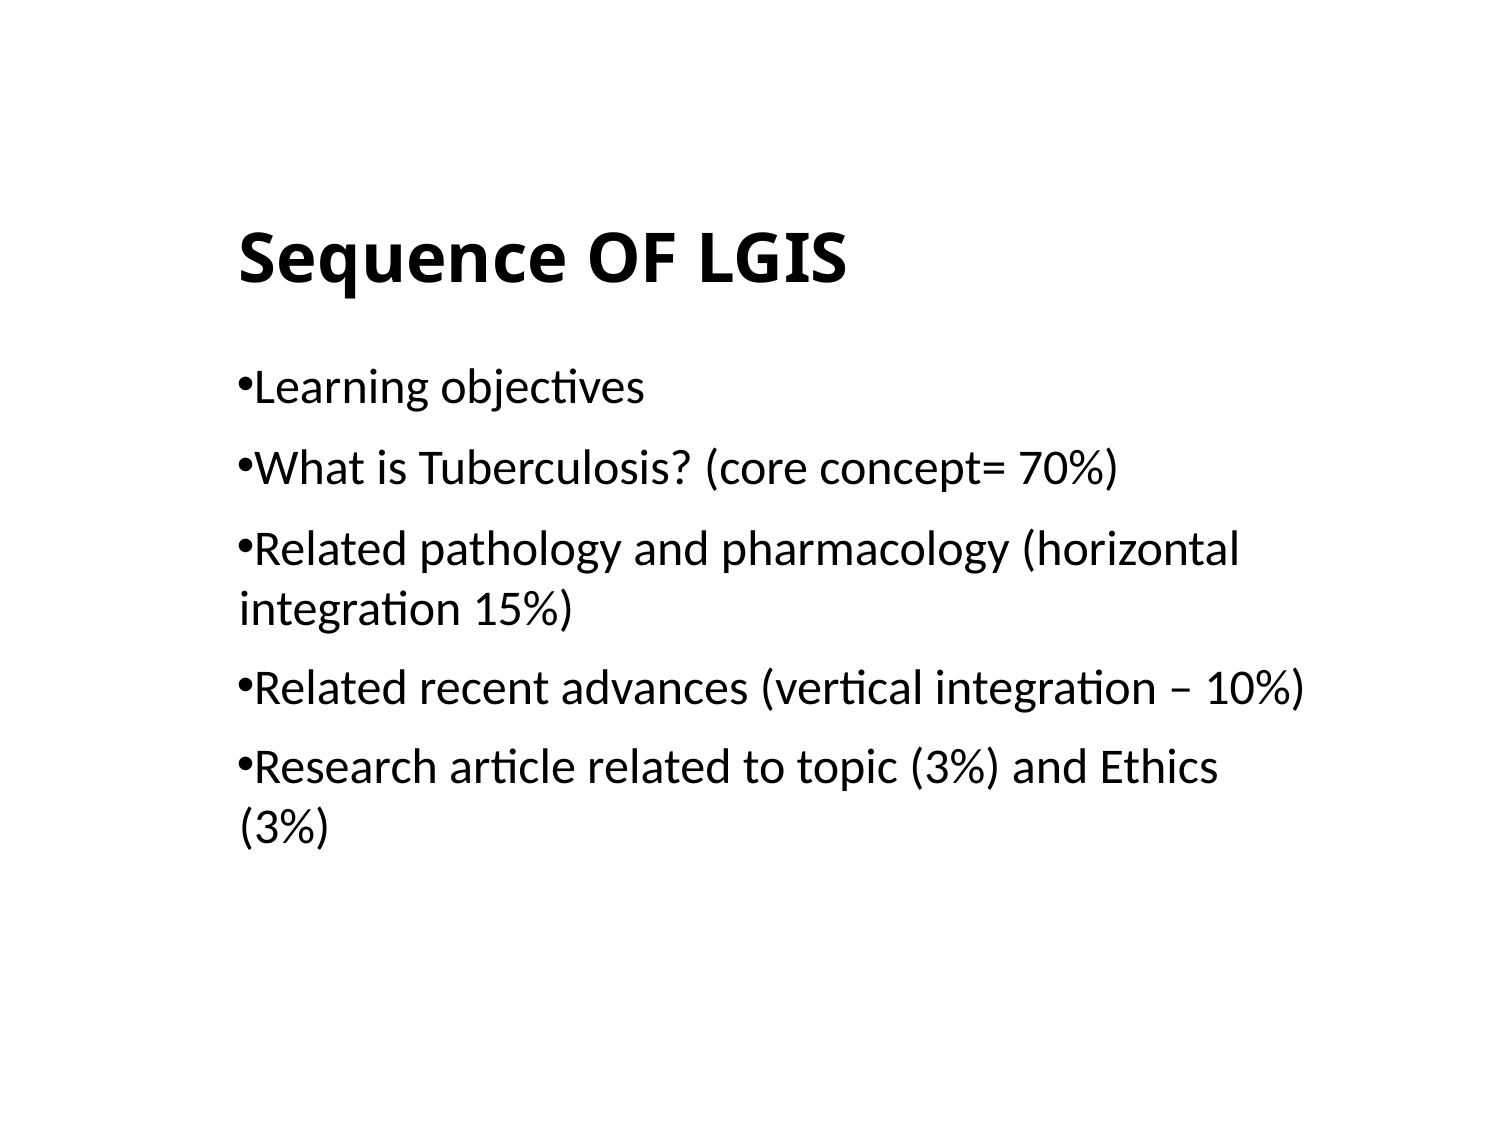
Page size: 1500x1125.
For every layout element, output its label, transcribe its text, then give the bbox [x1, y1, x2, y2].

list Learning objectives What is Tuberculosis? (core concept= 70%) Related pathology and pharmacology (horizontal integration 15%) Related recent advances (vertical integration – 10%) Research article related to topic (3%) and Ethics (3%) [236, 330, 1315, 992]
title Sequence OF LGIS [236, 158, 1315, 330]
